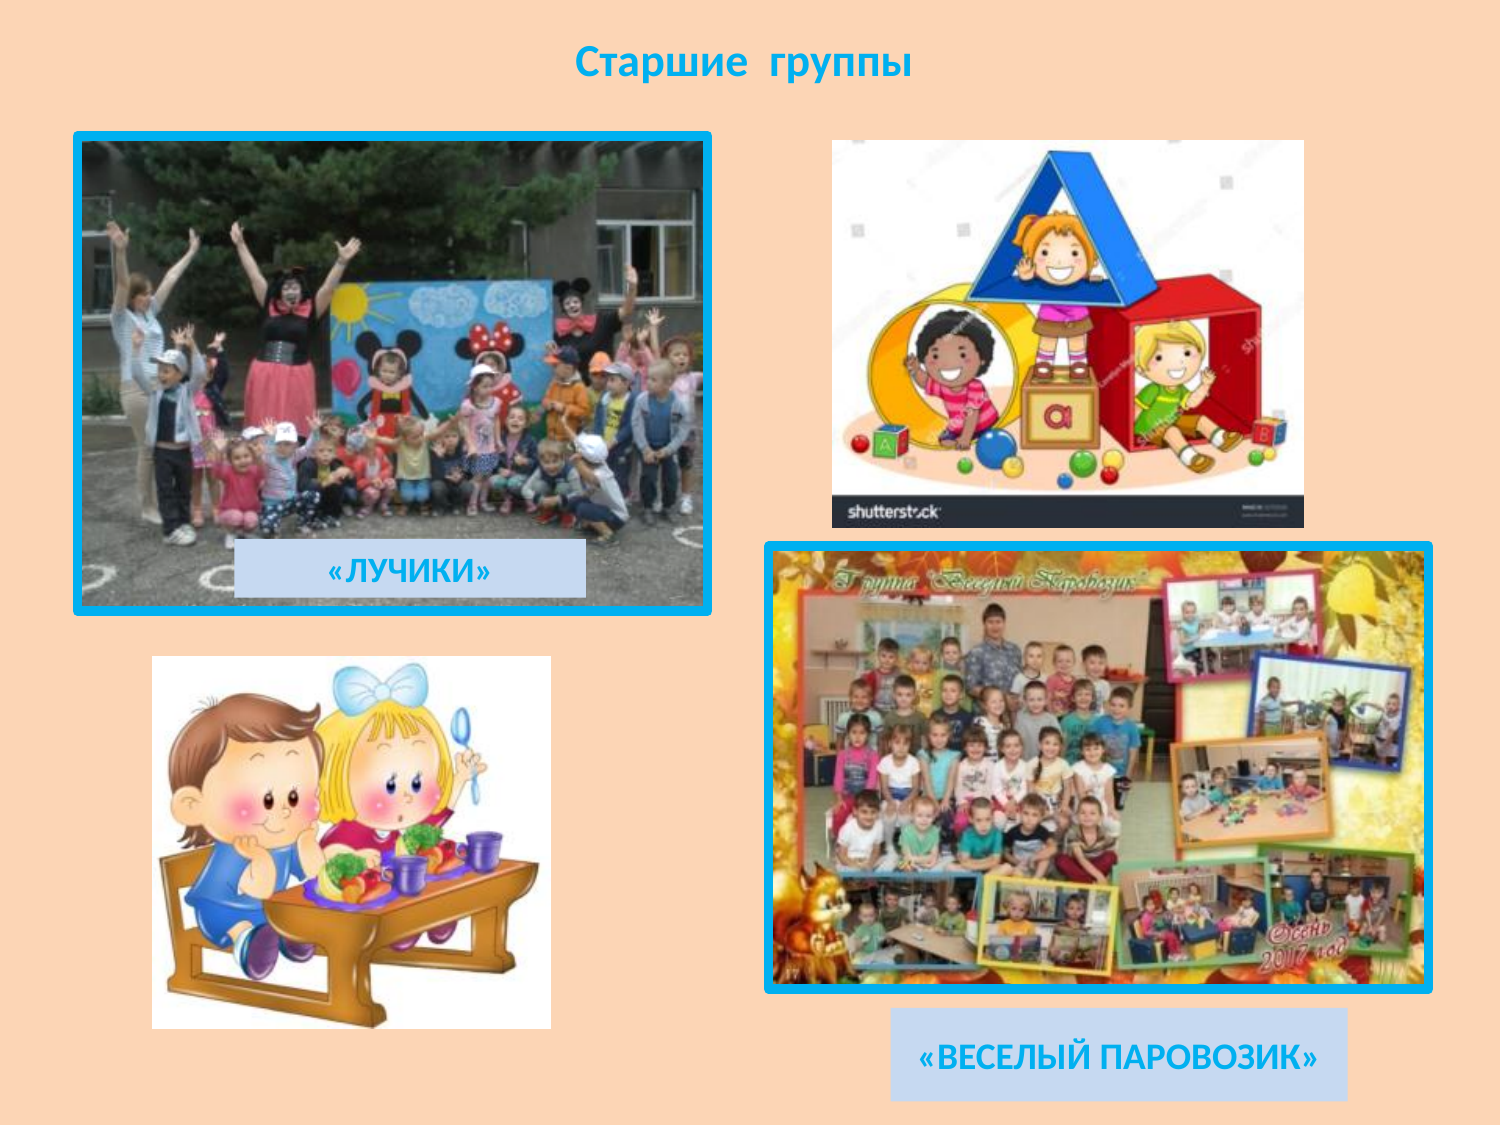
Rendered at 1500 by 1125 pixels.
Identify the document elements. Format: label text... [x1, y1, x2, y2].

picture [831, 140, 1304, 528]
picture [152, 656, 552, 1029]
title Старшие группы [75, 23, 1425, 94]
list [81, 140, 704, 607]
text_box «ВЕСЕЛЫЙ ПАРОВОЗИК» [890, 1007, 1348, 1102]
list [773, 550, 1425, 985]
